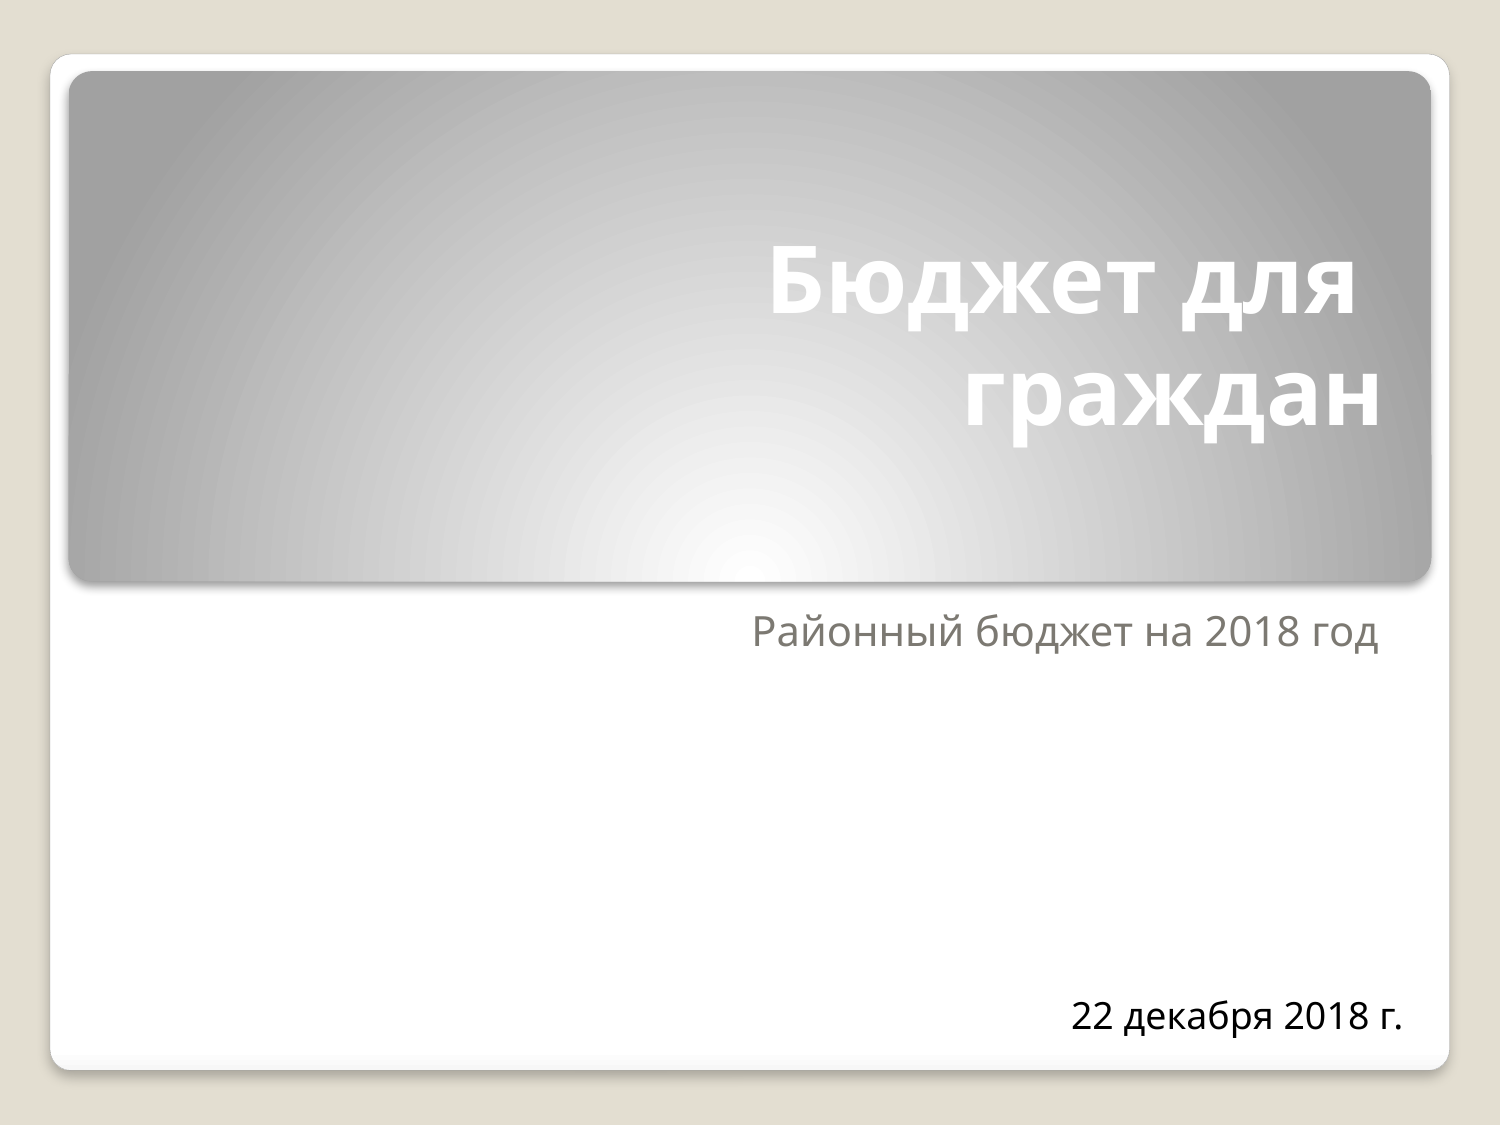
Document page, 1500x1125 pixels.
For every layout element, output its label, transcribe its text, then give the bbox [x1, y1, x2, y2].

title Бюджет для граждан [117, 210, 1393, 453]
subtitle Районный бюджет на 2018 год [118, 604, 1394, 755]
text_box 22 декабря 2018 г. [1056, 984, 1419, 1045]
